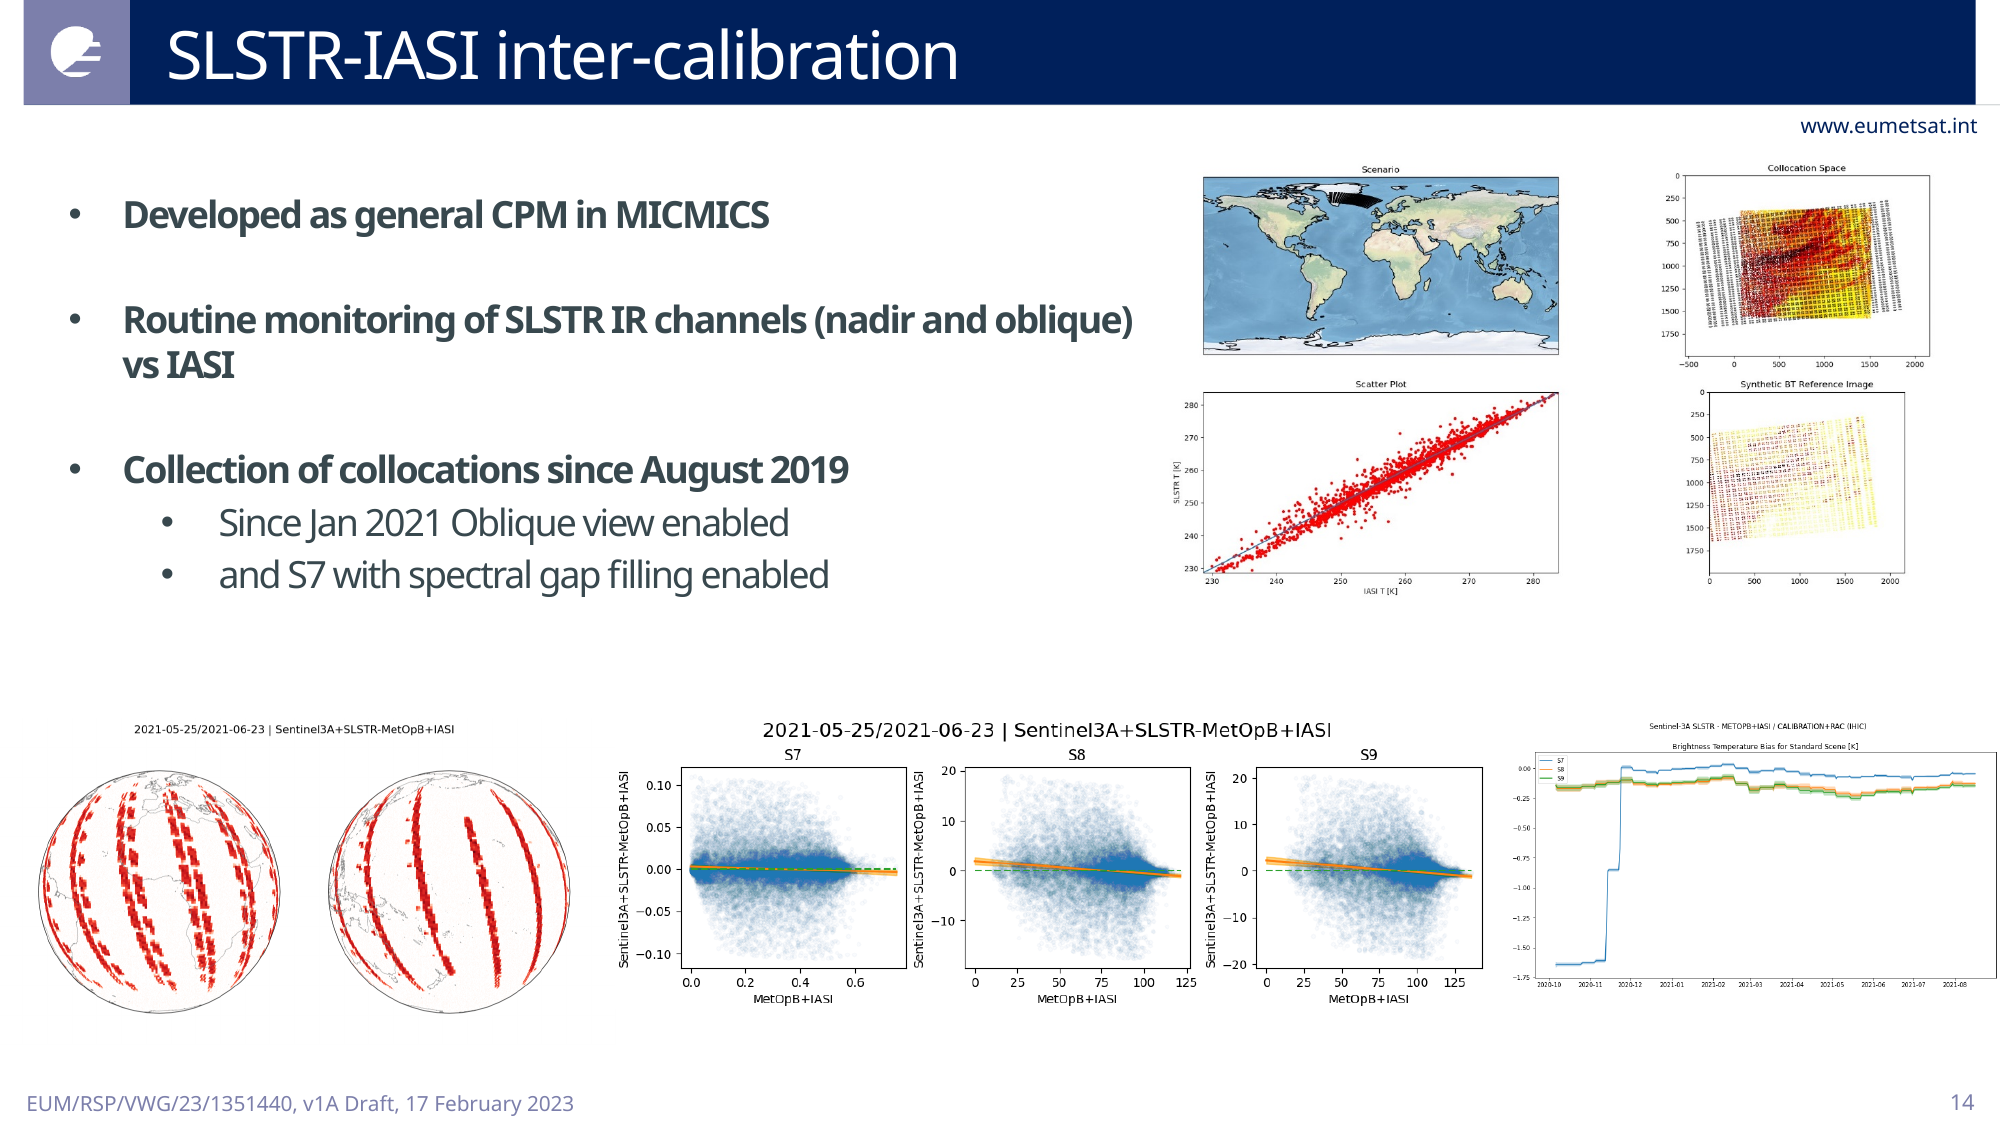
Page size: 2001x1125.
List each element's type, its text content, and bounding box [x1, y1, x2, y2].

picture [1157, 146, 1945, 602]
picture [1508, 718, 2000, 992]
title SLSTR-IASI inter-calibration [129, 0, 2000, 106]
picture [34, 13, 114, 93]
text_box Developed as general CPM in MICMICS Routine monitoring of SLSTR IR channels (nadir and oblique) vs IASI Collection of collocations since August 2019 Since Jan 2021 Oblique view enabled and S7 with spectral gap filling enabled [53, 183, 1178, 620]
picture [0, 718, 1485, 1045]
